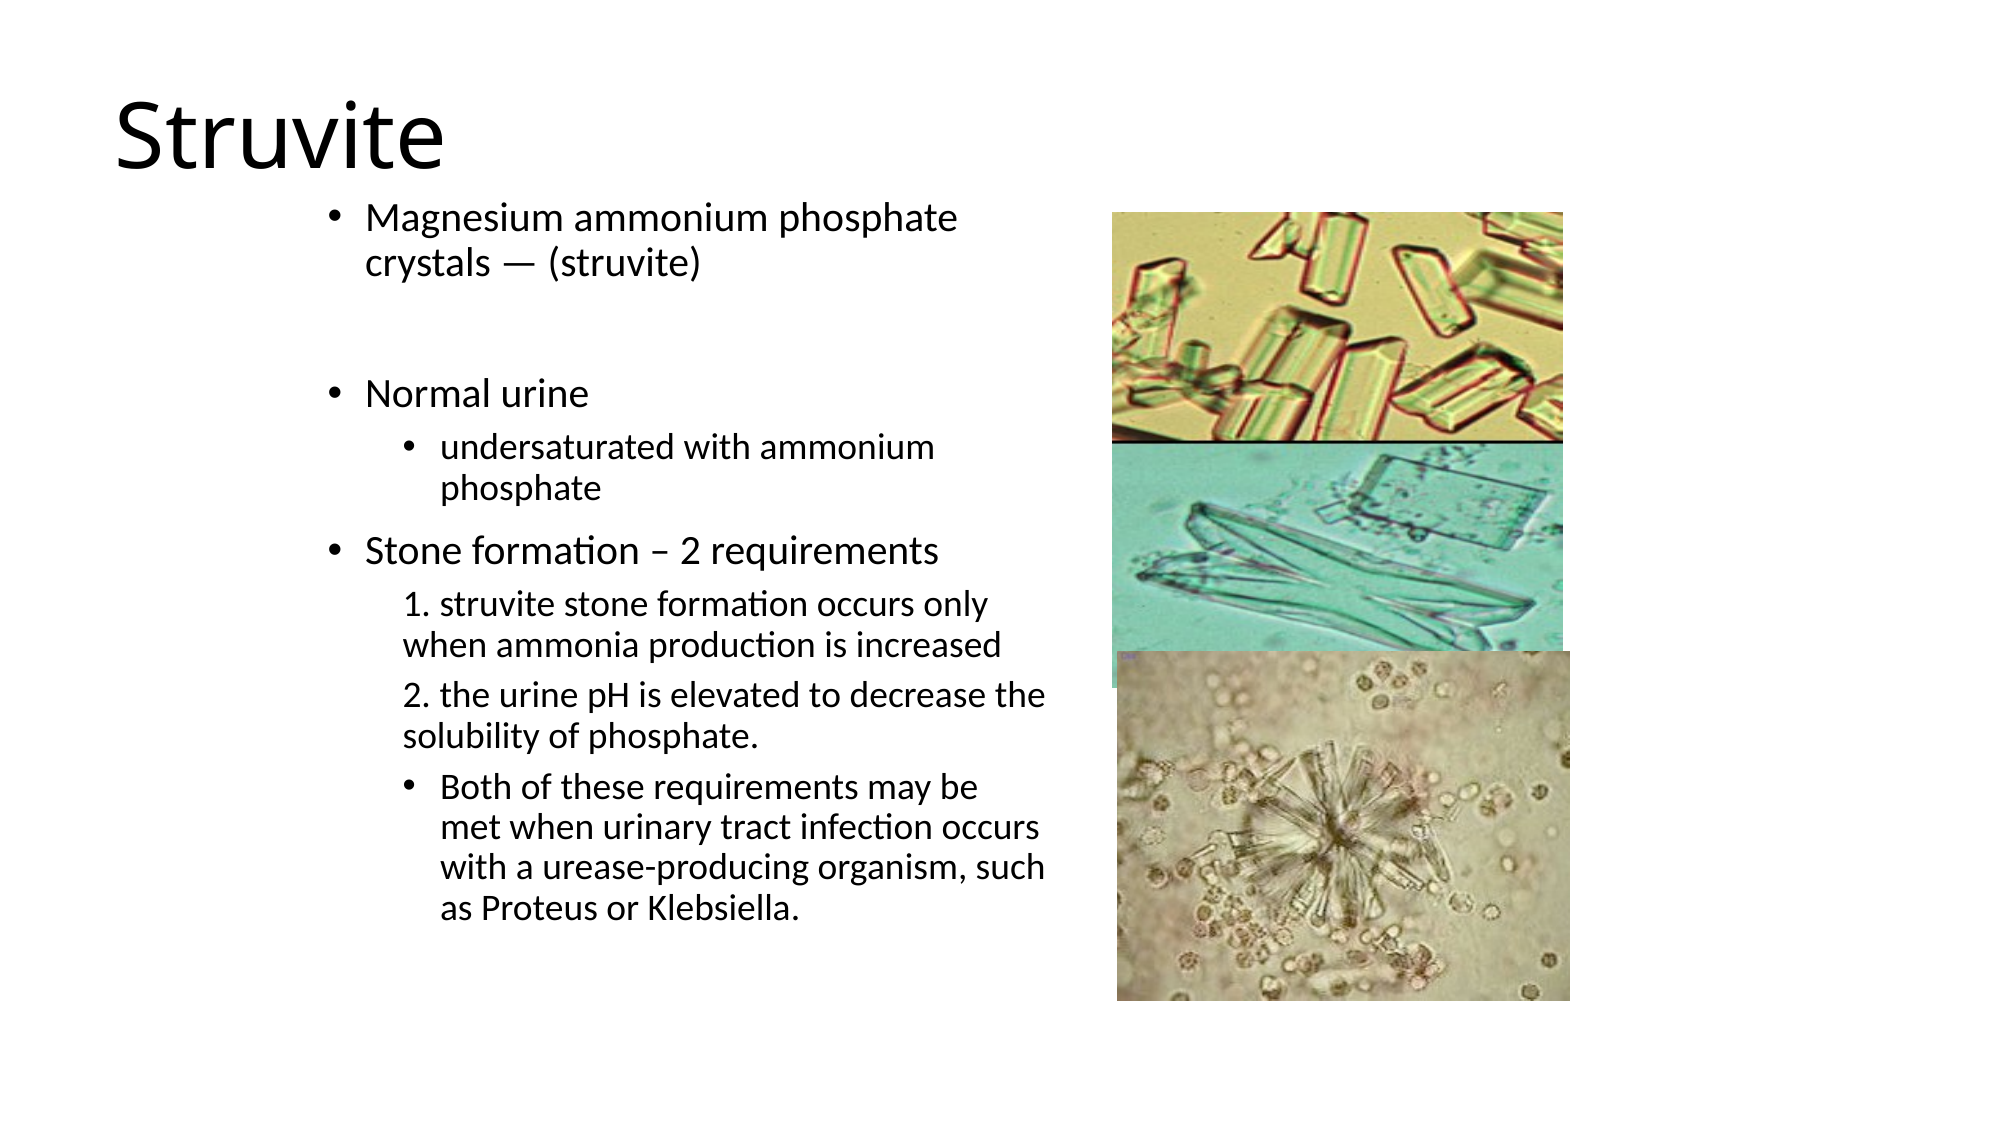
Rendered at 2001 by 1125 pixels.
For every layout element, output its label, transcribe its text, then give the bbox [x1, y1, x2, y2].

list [1112, 212, 1563, 688]
title Struvite [99, 45, 1900, 233]
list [1117, 651, 1570, 1001]
list Magnesium ammonium phosphate crystals — (struvite) Normal urine undersaturated with ammonium phosphate Stone formation – 2 requirements 1. struvite stone formation occurs only when ammonia production is increased 2. the urine pH is elevated to decrease the solubility of phosphate. Both of these requirements may be met when urinary tract infection occurs with a urease-producing organism, such as Proteus or Klebsiella. [312, 187, 1063, 1013]
